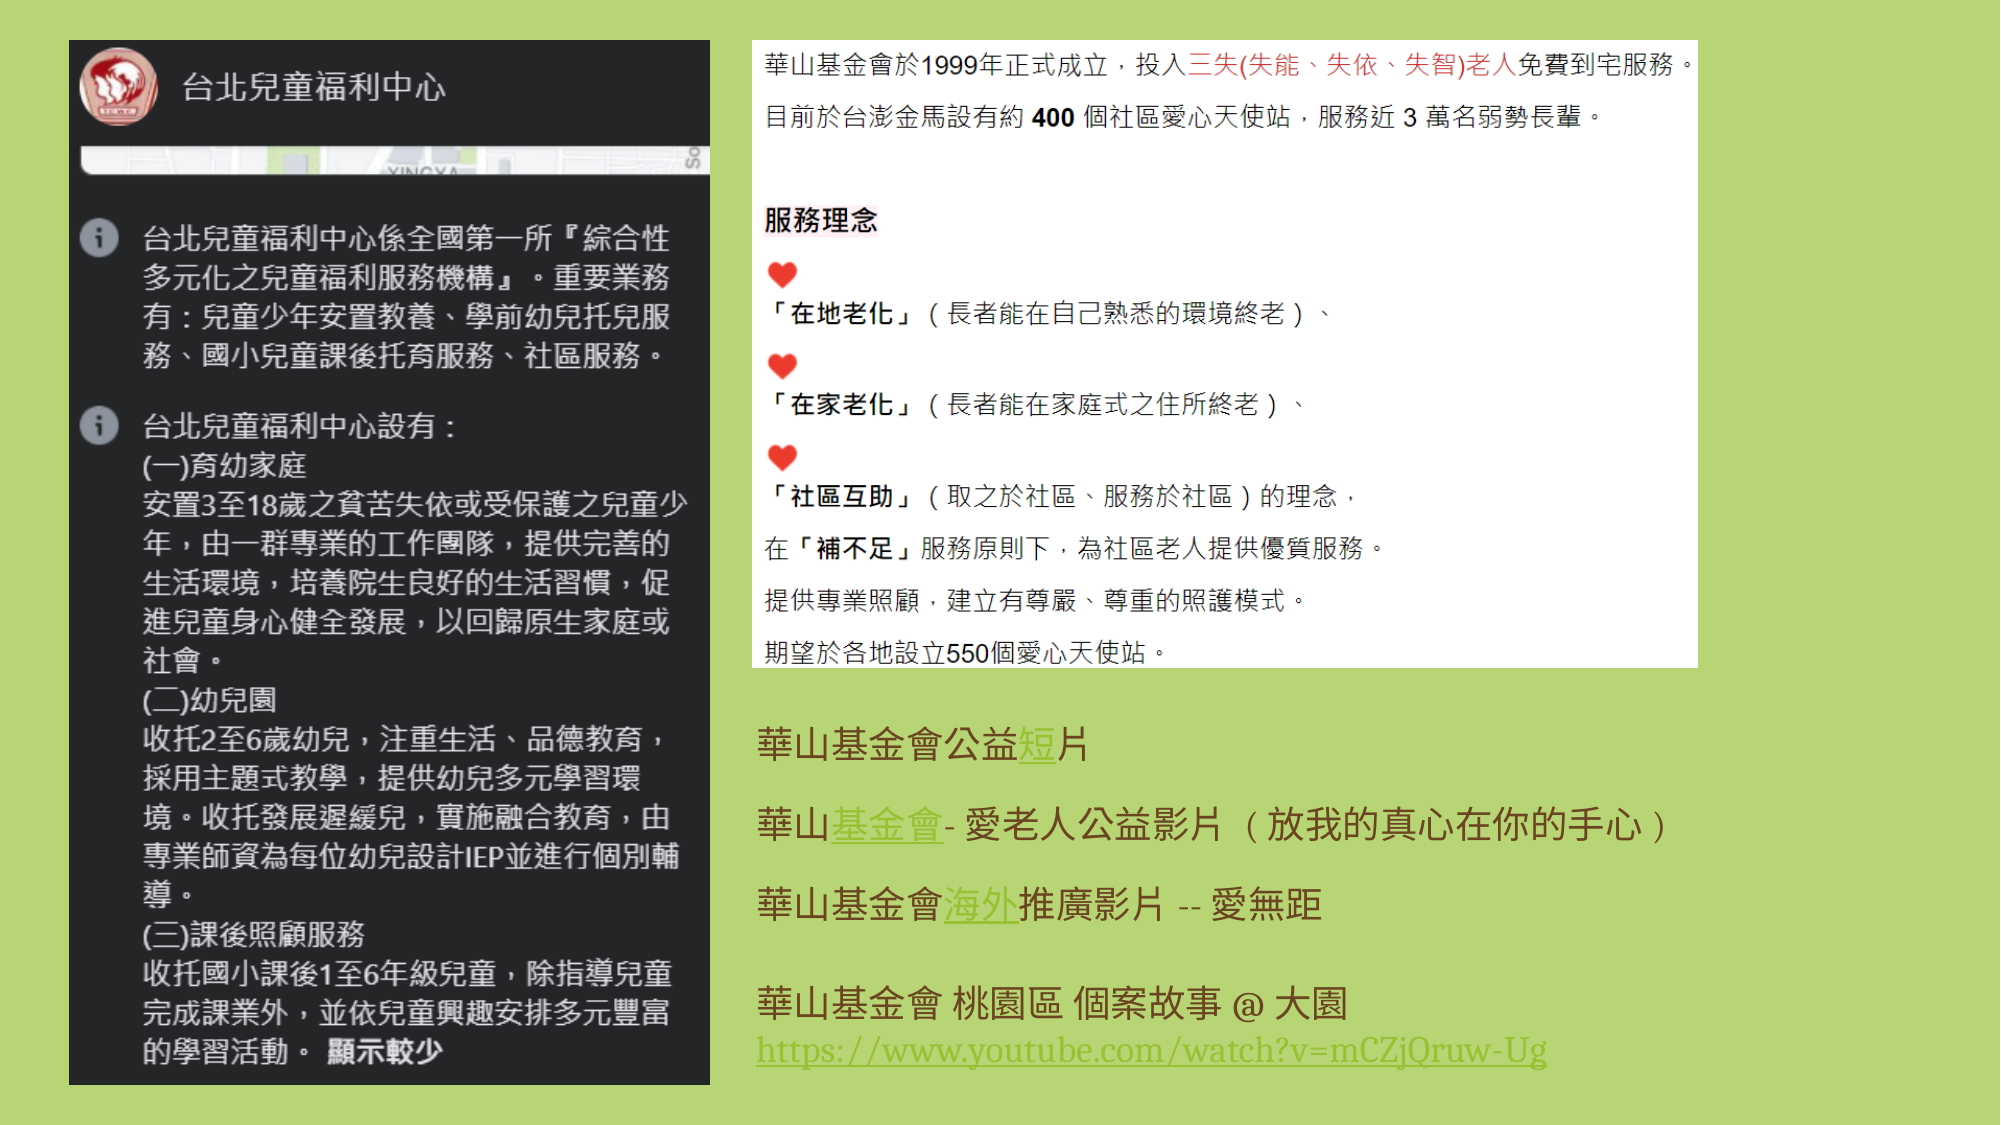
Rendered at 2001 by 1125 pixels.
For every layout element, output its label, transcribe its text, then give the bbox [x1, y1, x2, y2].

text_box 華山基金會 桃園區 個案故事@大園https://www.youtube.com/watch?v=mCZjQruw-Ug [741, 972, 1742, 1078]
picture [752, 40, 1698, 668]
text_box 華山基金會-愛老人公益影片 (放我的真心在你的手心) [741, 793, 1742, 863]
picture [69, 40, 710, 1085]
text_box 華山基金會海外推廣影片--愛無距 [741, 873, 1742, 943]
text_box 華山基金會公益短片 [741, 713, 1742, 783]
